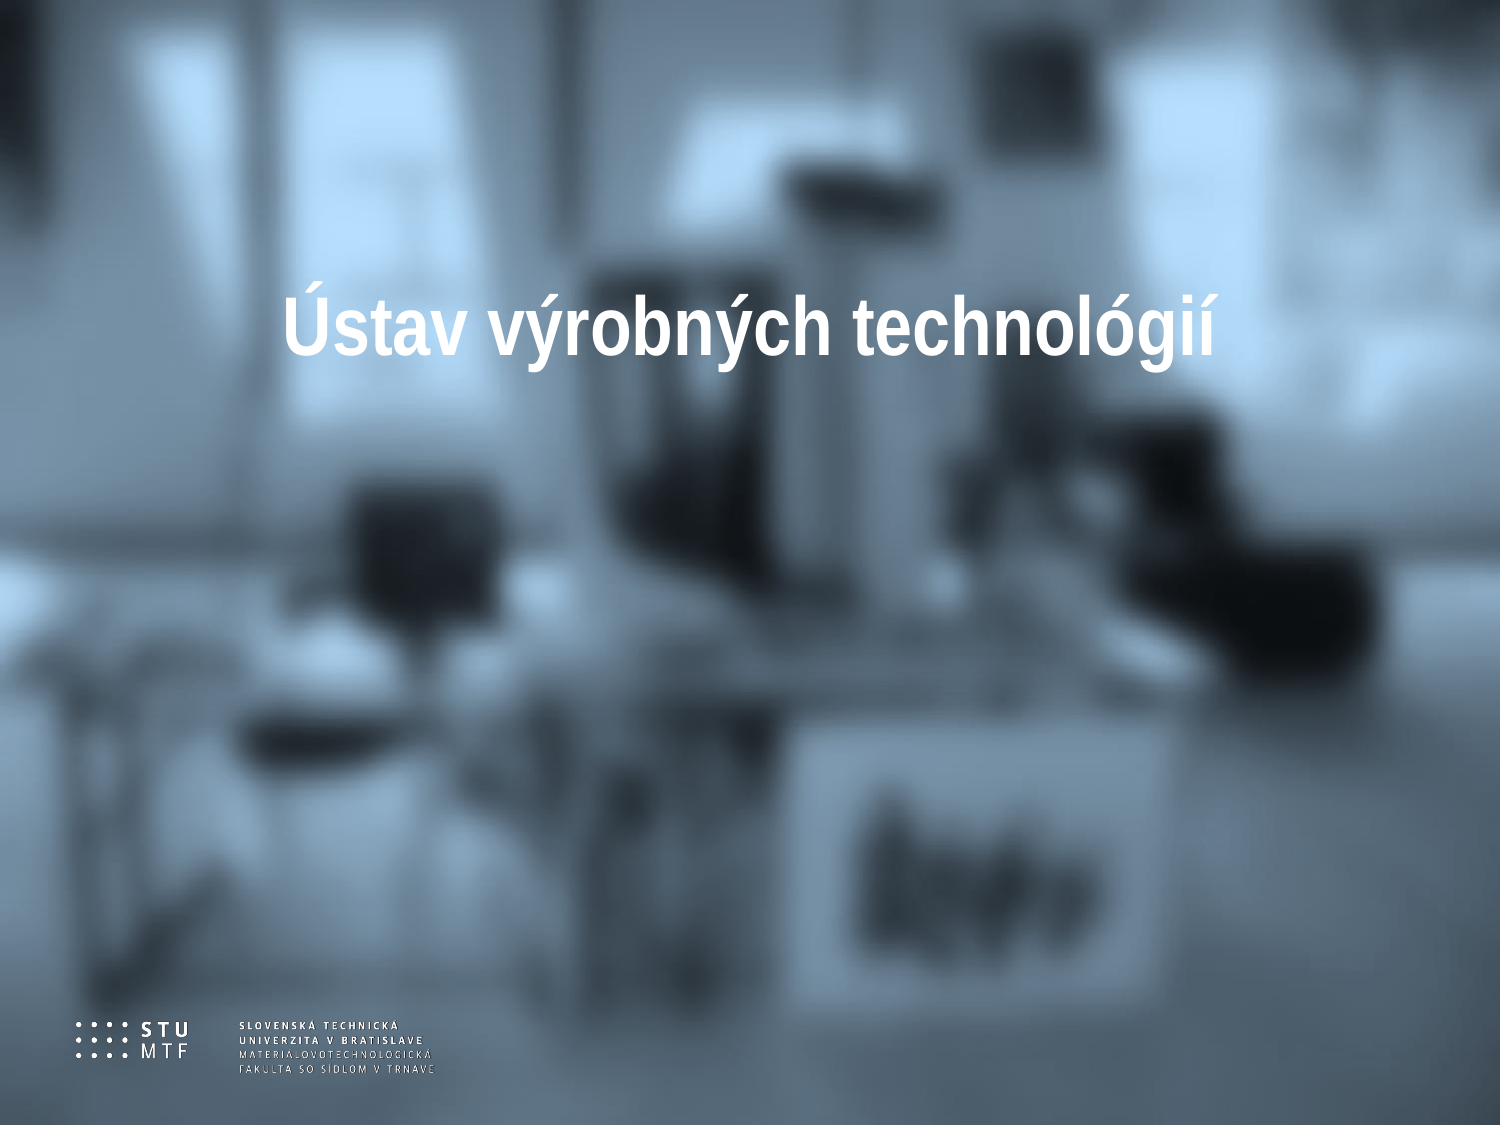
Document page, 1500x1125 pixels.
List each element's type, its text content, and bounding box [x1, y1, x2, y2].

title Ústav výrobných technológií [98, 271, 1402, 542]
